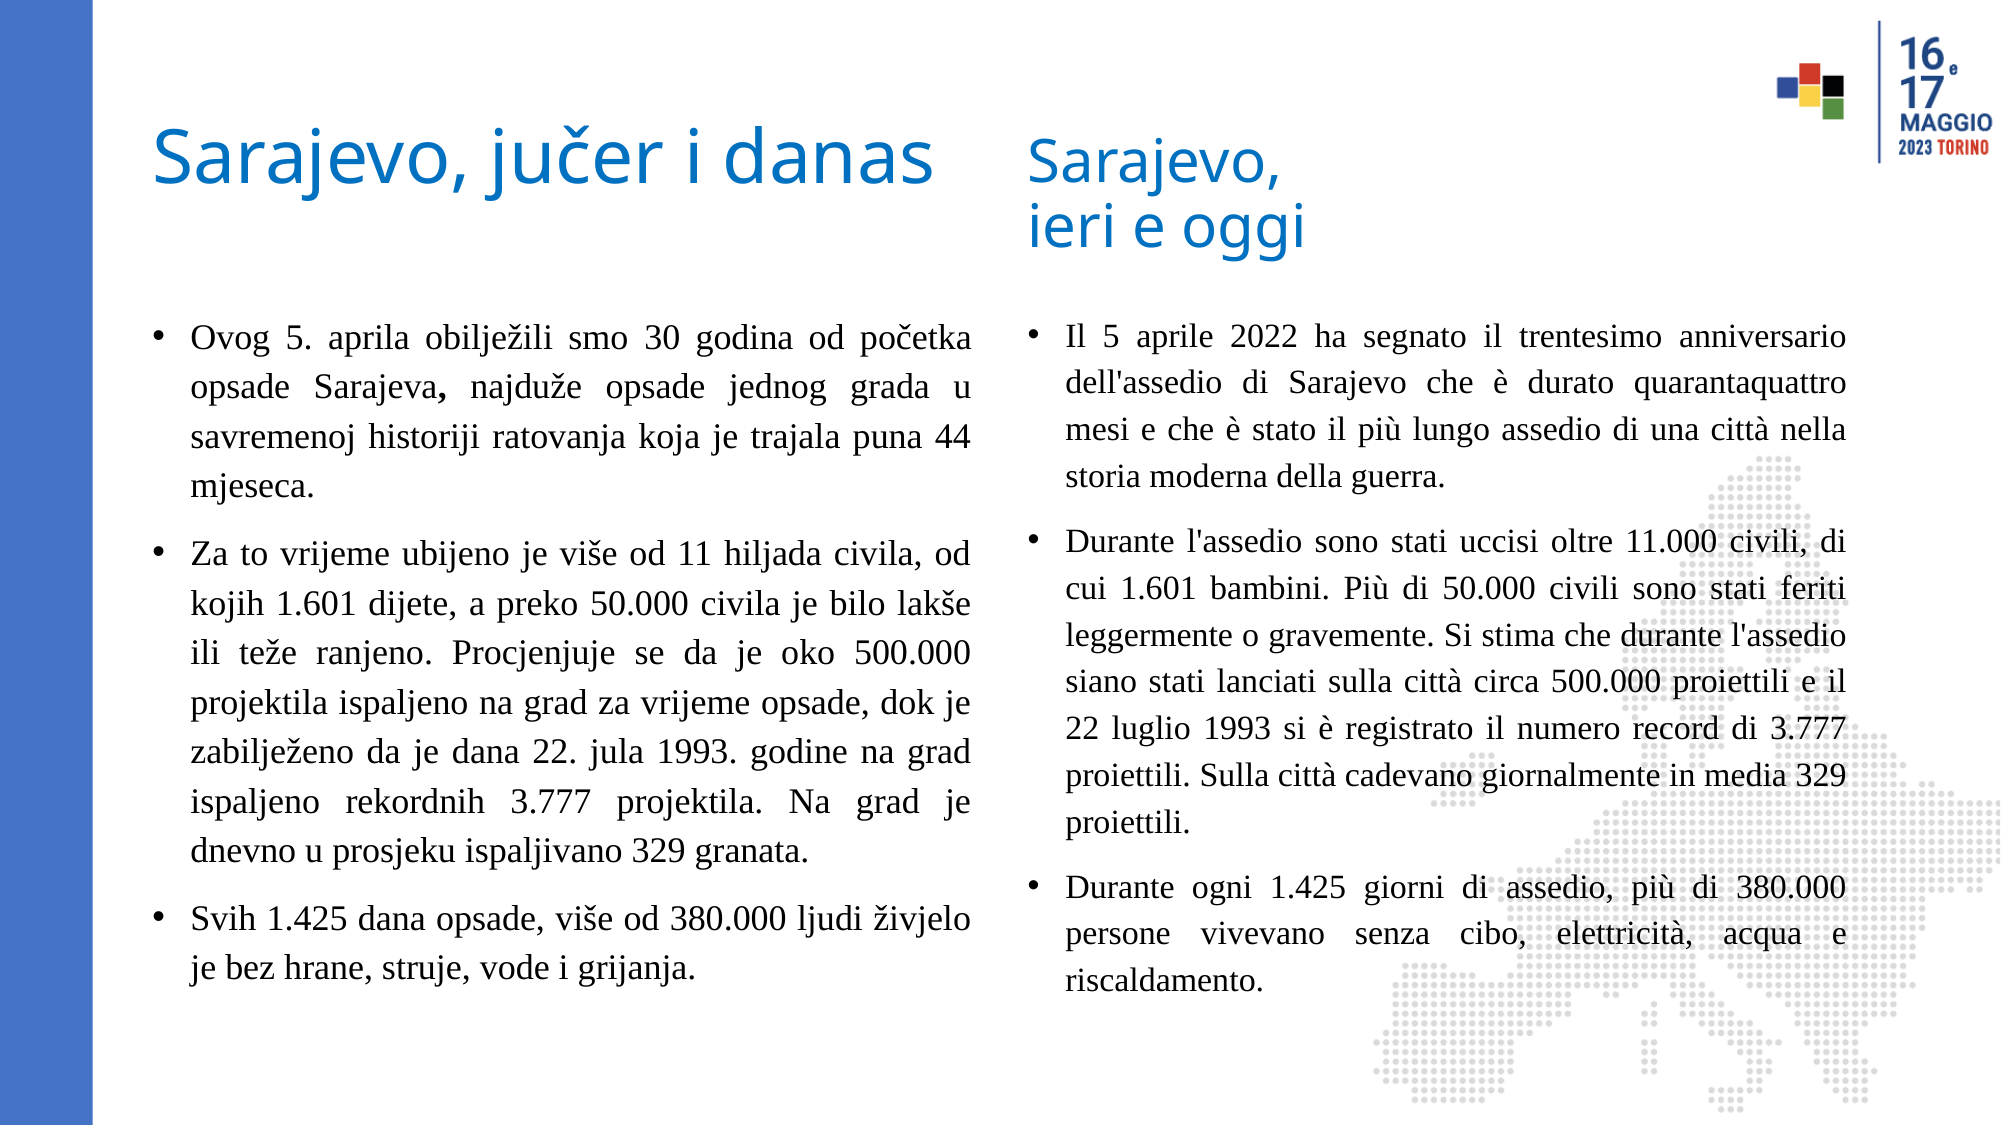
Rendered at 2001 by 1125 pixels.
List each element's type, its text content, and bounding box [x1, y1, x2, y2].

list Il 5 aprile 2022 ha segnato il trentesimo anniversario dell'assedio di Sarajevo che è durato quarantaquattro mesi e che è stato il più lungo assedio di una città nella storia moderna della guerra. Durante l'assedio sono stati uccisi oltre 11.000 civili, di cui 1.601 bambini. Più di 50.000 civili sono stati feriti leggermente o gravemente. Si stima che durante l'assedio siano stati lanciati sulla città circa 500.000 proiettili e il 22 luglio 1993 si è registrato il numero record di 3.777 proiettili. Sulla città cadevano giornalmente in media 329 proiettili. Durante ogni 1.425 giorni di assedio, più di 380.000 persone vivevano senza cibo, elettricità, acqua e riscaldamento. [1012, 299, 1863, 1014]
text_box Sarajevo, ieri e oggi [1012, 50, 1863, 269]
title Sarajevo, jučer i danas [137, 51, 988, 269]
list Ovog 5. aprila obilježili smo 30 godina od početka opsade Sarajeva, najduže opsade jednog grada u savremenoj historiji ratovanja koja je trajala puna 44 mjeseca. Za to vrijeme ubijeno je više od 11 hiljada civila, od kojih 1.601 dijete, a preko 50.000 civila je bilo lakše ili teže ranjeno. Procjenjuje se da je oko 500.000 projektila ispaljeno na grad za vrijeme opsade, dok je zabilježeno da je dana 22. jula 1993. godine na grad ispaljeno rekordnih 3.777 projektila. Na grad je dnevno u prosjeku ispaljivano 329 granata. Svih 1.425 dana opsade, više od 380.000 ljudi živjelo je bez hrane, struje, vode i grijanja. [137, 299, 988, 1014]
picture [1351, 0, 2001, 1125]
